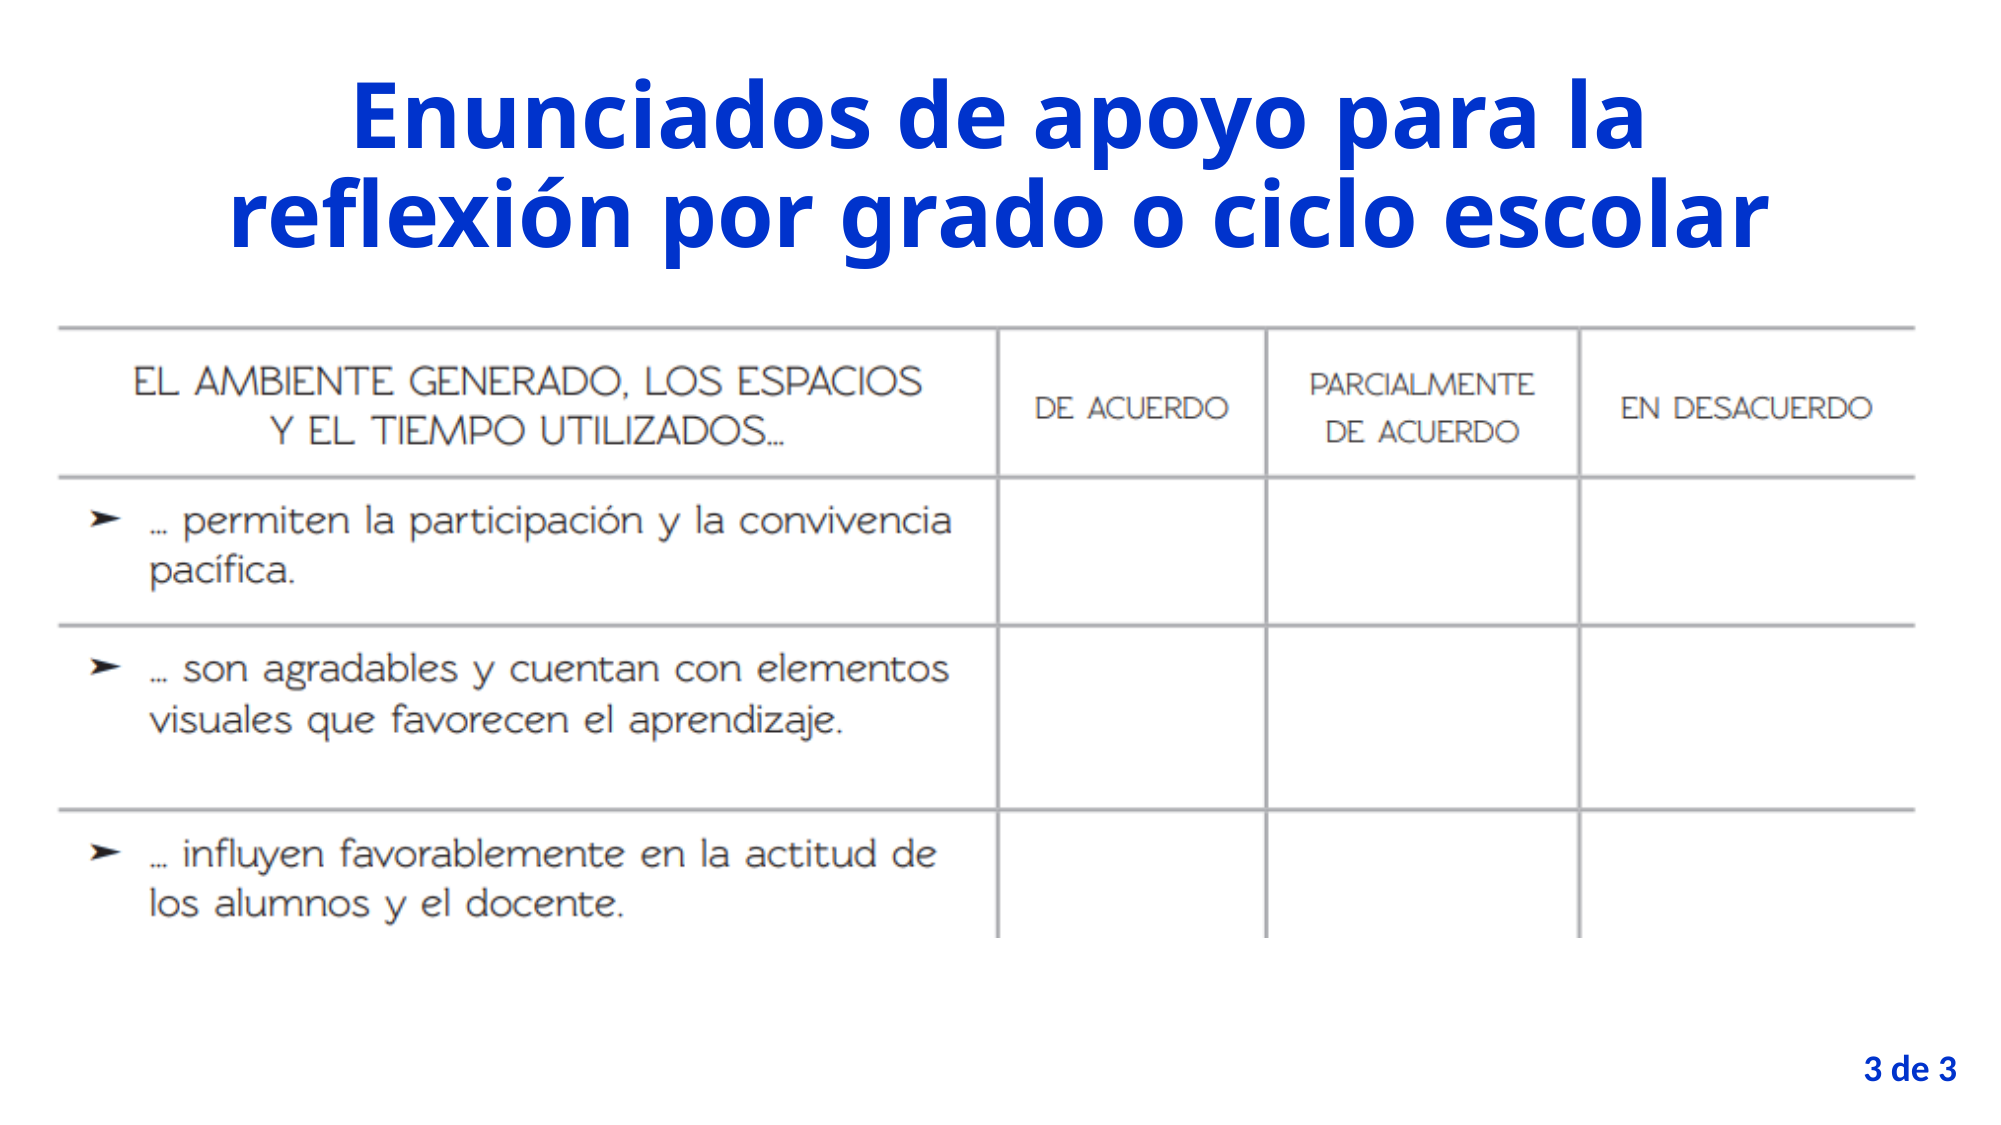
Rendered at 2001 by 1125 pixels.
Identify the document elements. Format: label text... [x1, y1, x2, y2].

title Enunciados de apoyo para la reflexión por grado o ciclo escolar [137, 59, 1863, 278]
text_box 3 de 3 [1848, 1036, 1997, 1097]
picture [25, 297, 1944, 938]
